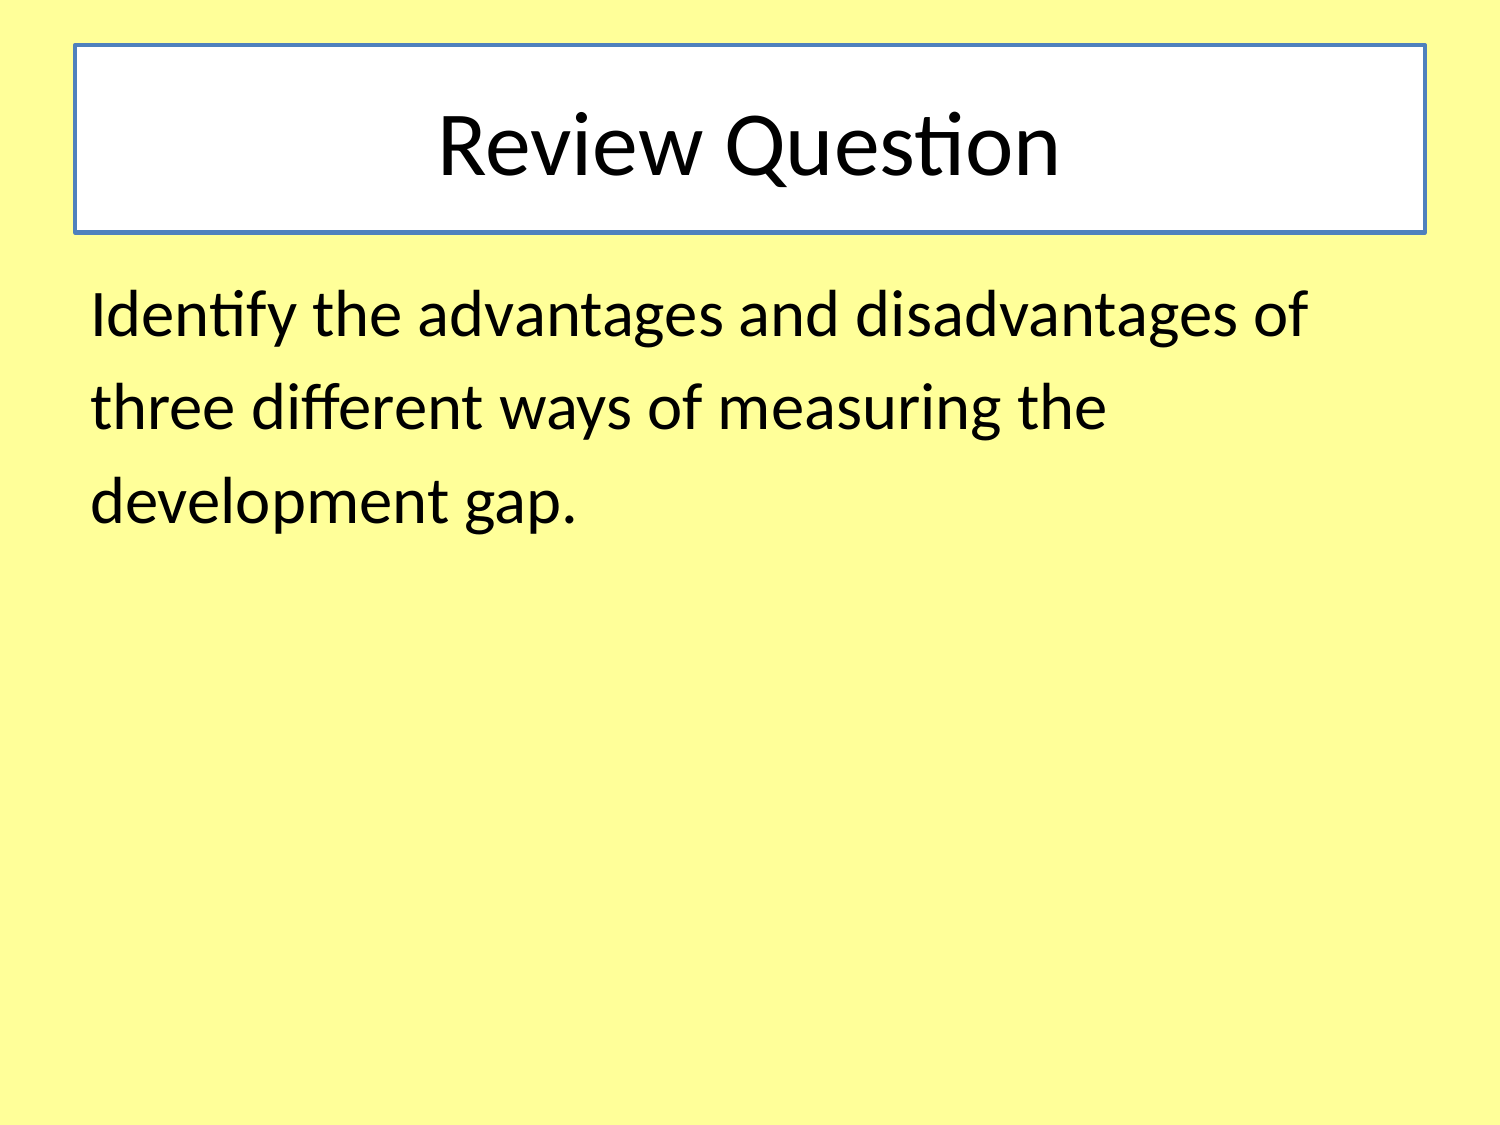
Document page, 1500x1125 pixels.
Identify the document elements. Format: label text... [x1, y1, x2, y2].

list Identify the advantages and disadvantages of three different ways of measuring the development gap. [75, 262, 1425, 1005]
title Review Question [73, 43, 1427, 235]
